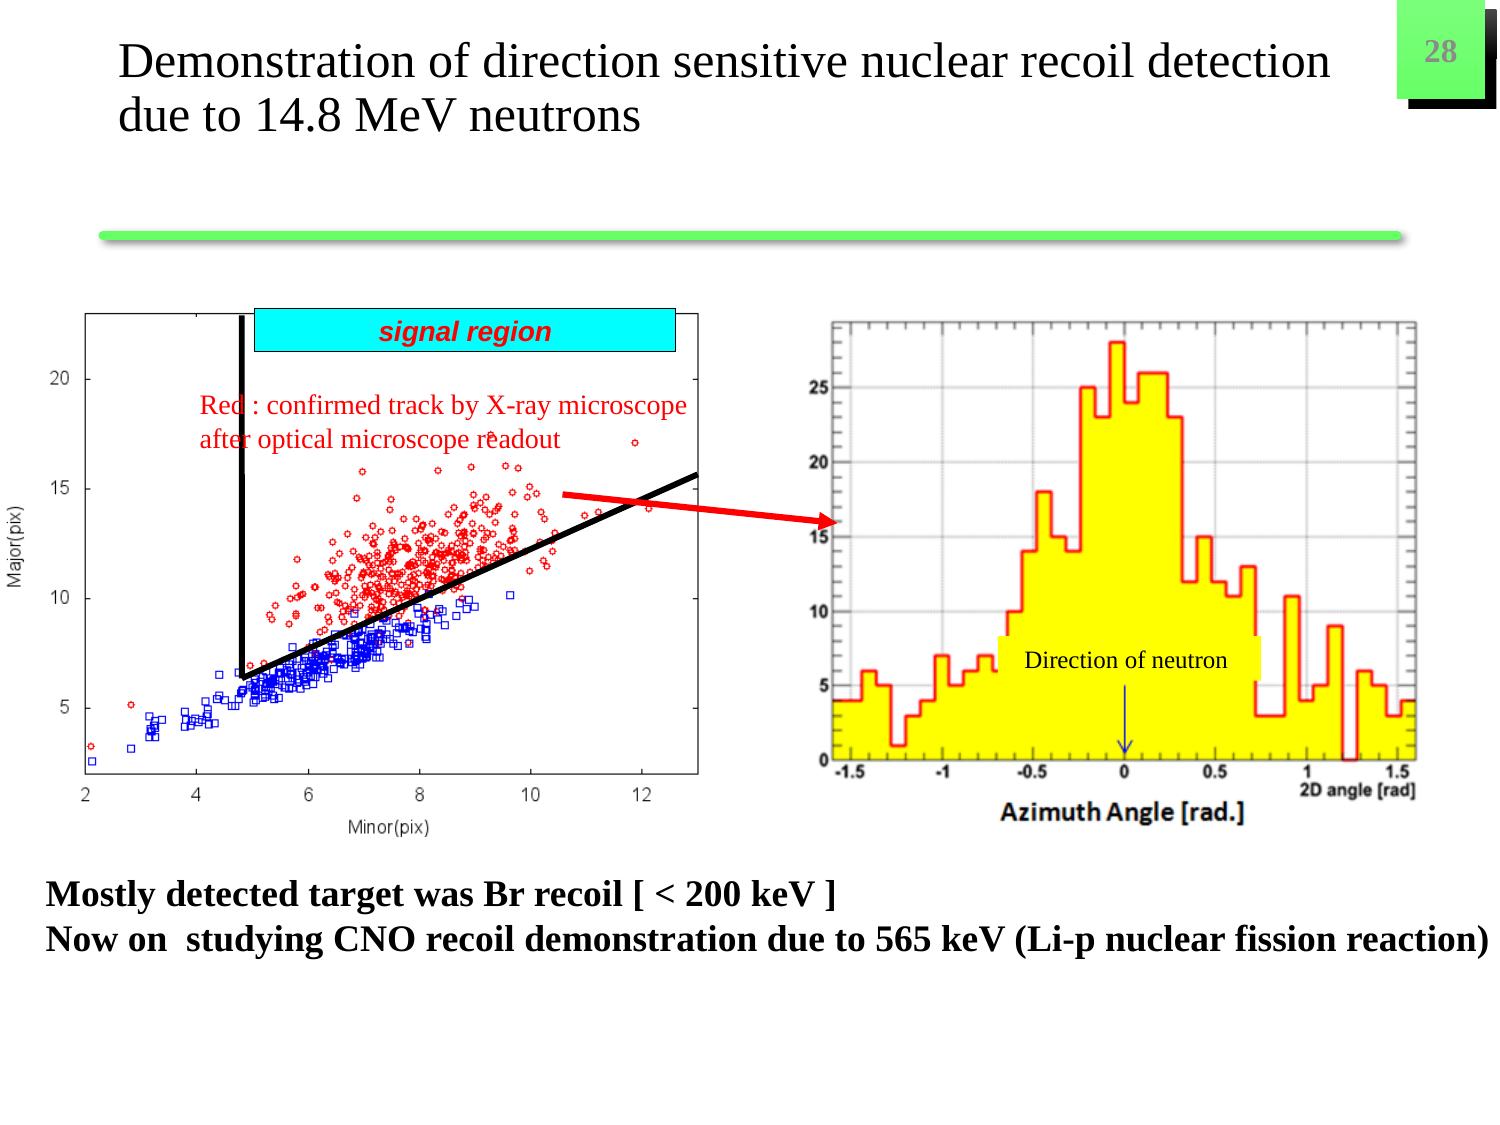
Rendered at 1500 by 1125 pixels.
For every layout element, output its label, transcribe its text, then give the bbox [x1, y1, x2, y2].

text_box Mostly detected target was Br recoil [ < 200 keV ] Now on studying CNO recoil demonstration due to 565 keV (Li-p nuclear fission reaction) [30, 861, 1500, 967]
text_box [0, 290, 1438, 859]
slide_number 28 [1403, 19, 1478, 80]
title Demonstration of direction sensitive nuclear recoil detection due to 14.8 MeV neutrons [103, 9, 1397, 228]
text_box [562, 494, 838, 524]
